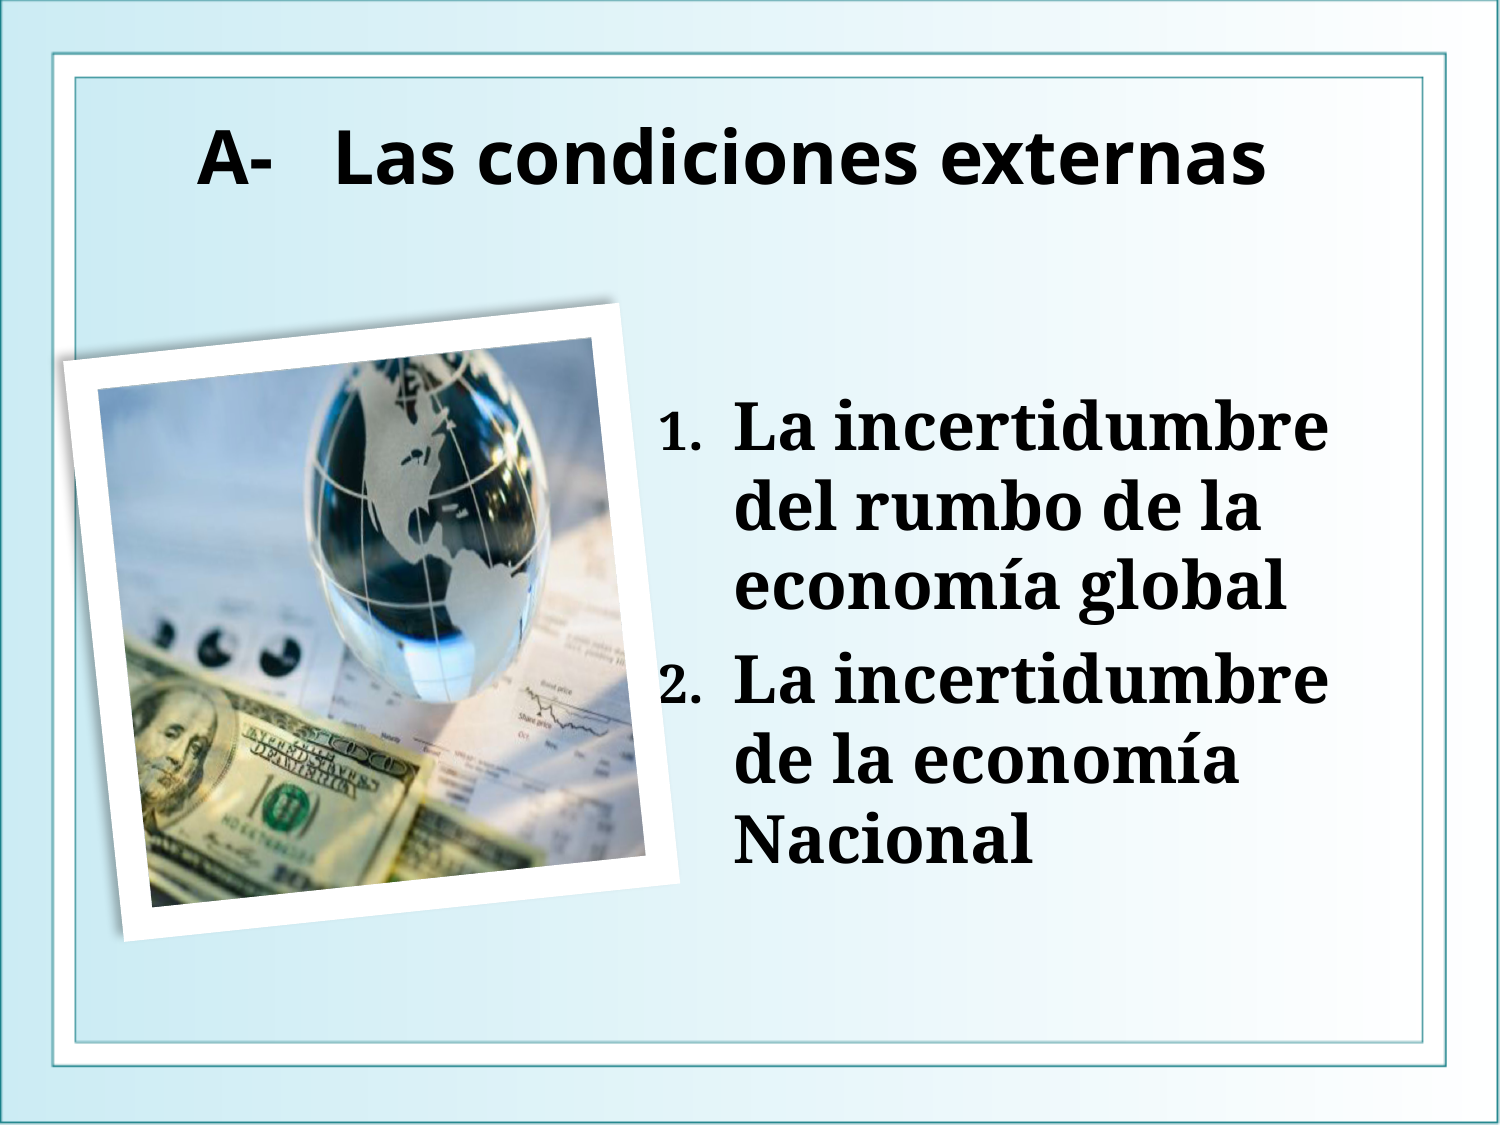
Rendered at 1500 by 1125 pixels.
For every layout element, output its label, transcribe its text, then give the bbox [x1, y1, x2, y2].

text_box A- Las condiciones externas [182, 101, 1412, 297]
list La incertidumbre del rumbo de la economía global La incertidumbre de la economía Nacional [643, 302, 1400, 929]
picture [0, 0, 1500, 1125]
